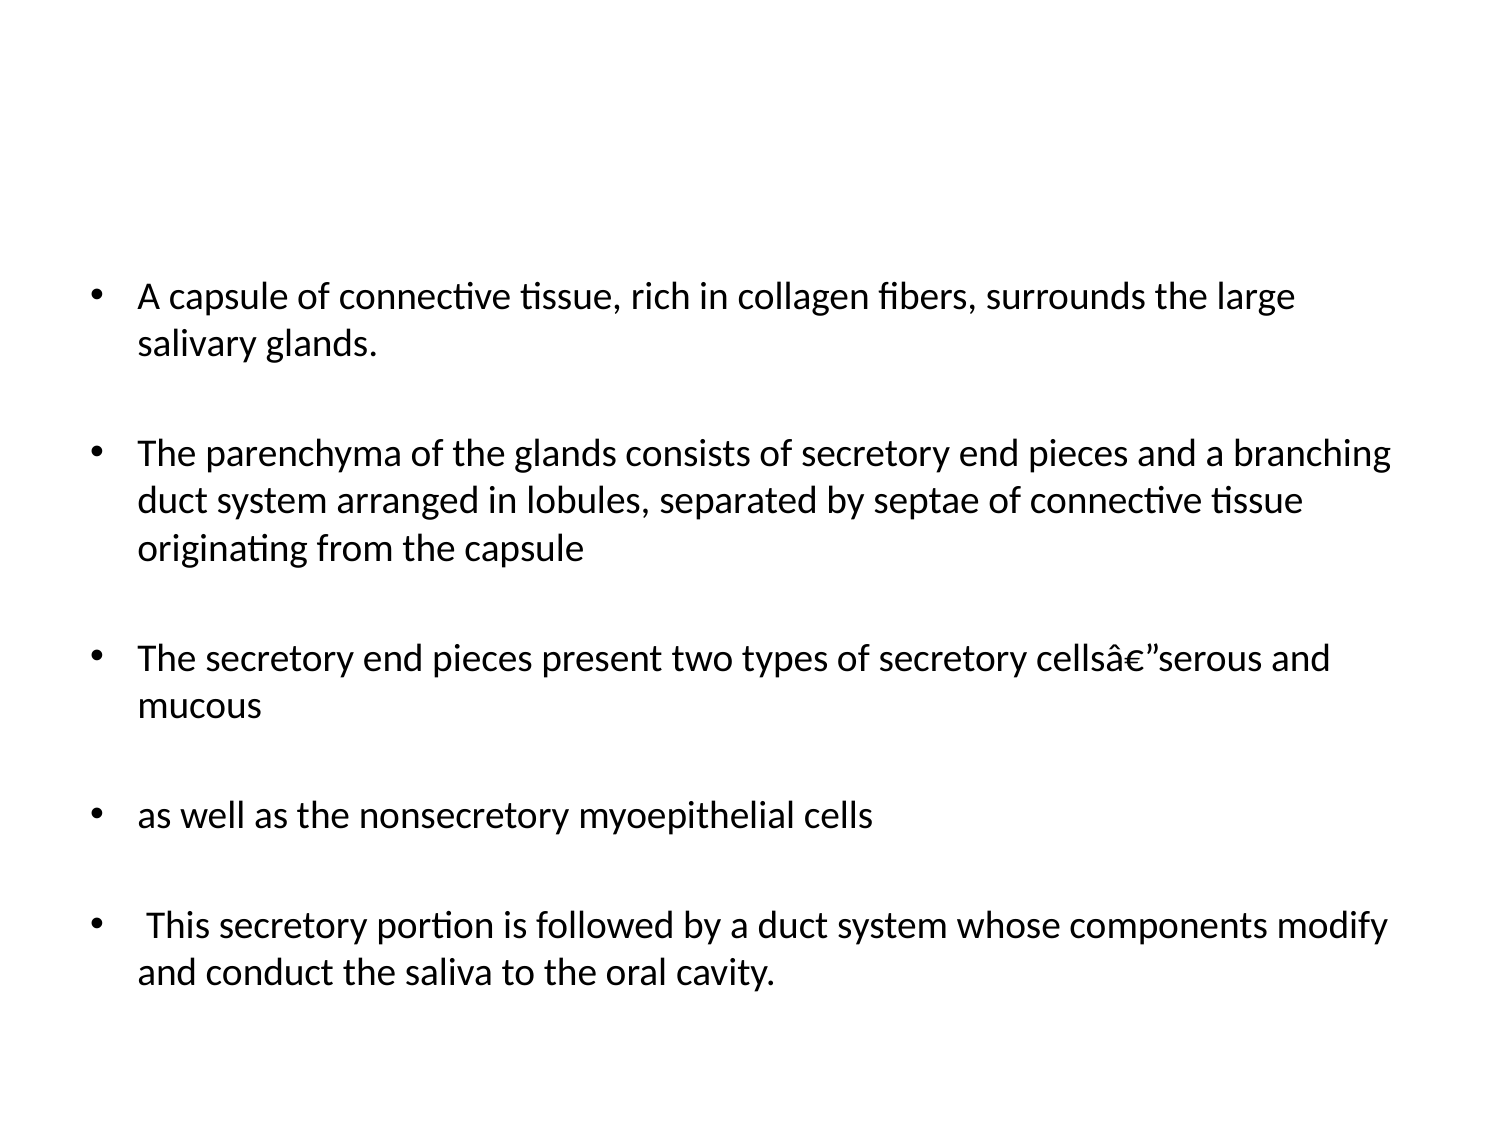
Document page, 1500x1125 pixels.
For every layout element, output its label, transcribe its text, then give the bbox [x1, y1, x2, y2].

list A capsule of connective tissue, rich in collagen fibers, surrounds the large salivary glands. The parenchyma of the glands consists of secretory end pieces and a branching duct system arranged in lobules, separated by septae of connective tissue originating from the capsule The secretory end pieces present two types of secretory cellsâ€”serous and mucous as well as the nonsecretory myoepithelial cells This secretory portion is followed by a duct system whose components modify and conduct the saliva to the oral cavity. [75, 262, 1425, 1005]
